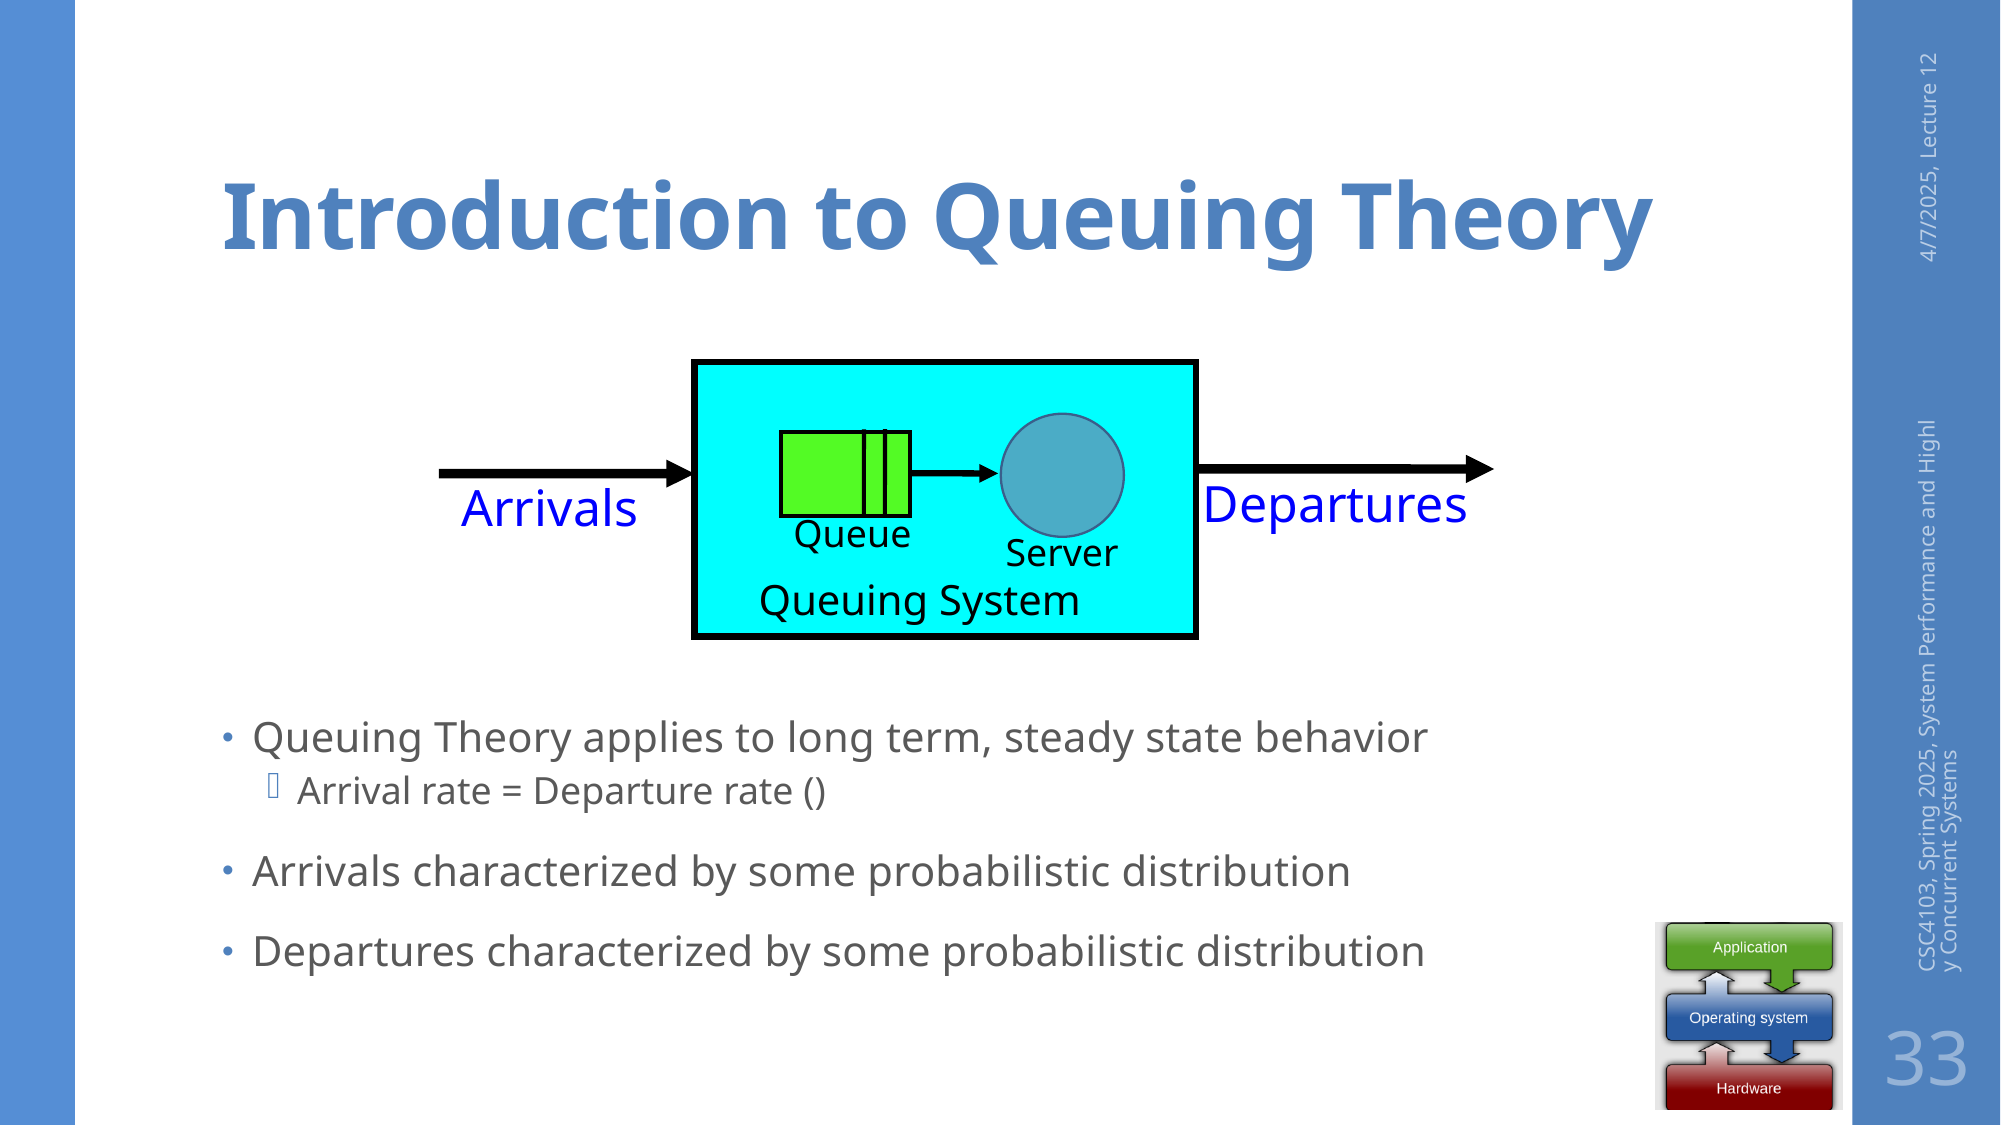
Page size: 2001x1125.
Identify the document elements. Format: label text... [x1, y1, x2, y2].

title Introduction to Queuing Theory [206, 48, 1797, 278]
picture [1655, 922, 1843, 1110]
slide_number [1897, 37, 1958, 351]
slide_number 33 [1852, 1012, 2000, 1110]
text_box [438, 361, 1495, 637]
footer CSC4103, Spring 2025, System Performance and Highly Concurrent Systems [1897, 400, 1958, 988]
